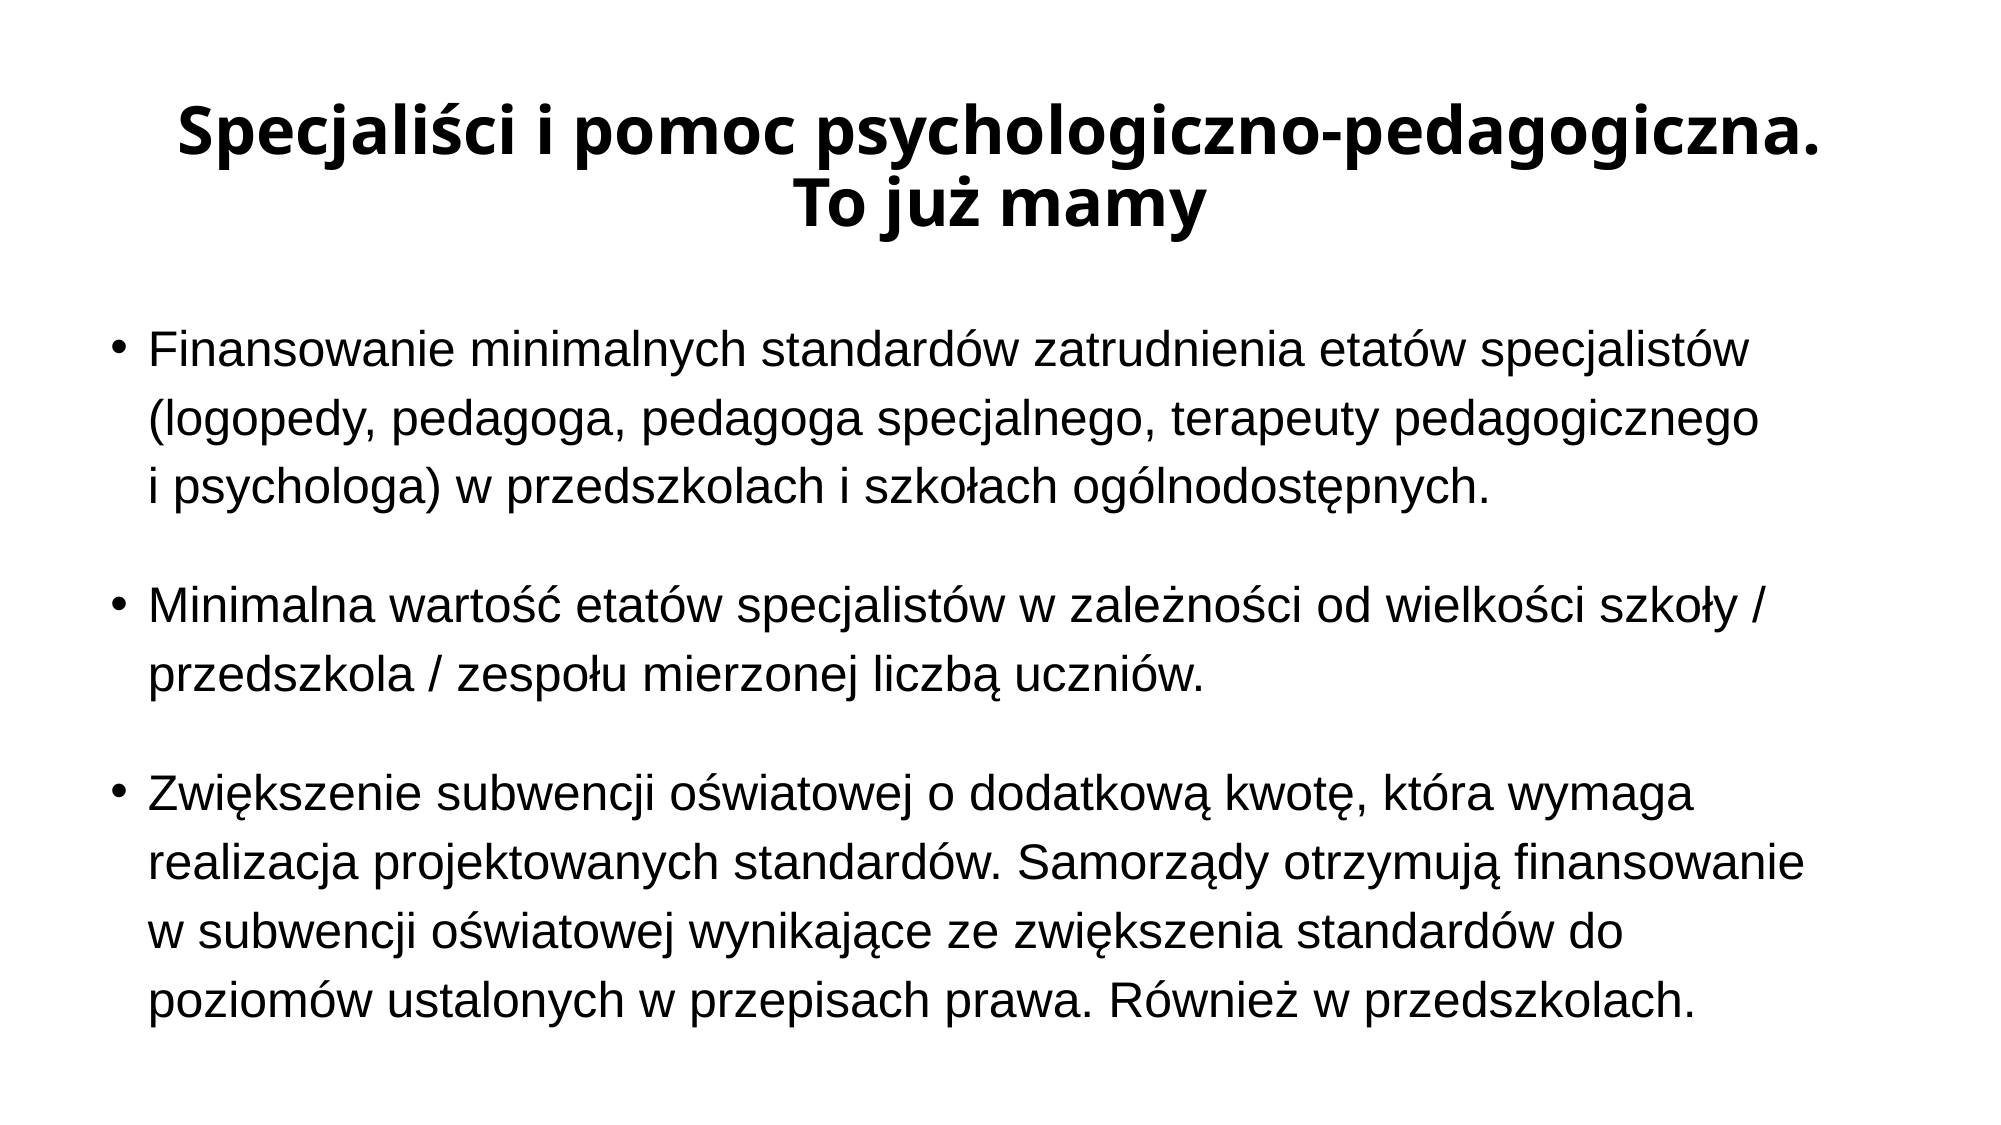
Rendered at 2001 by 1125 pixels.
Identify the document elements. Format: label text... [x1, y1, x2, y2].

title Specjaliści i pomoc psychologiczno-pedagogiczna. To już mamy [137, 59, 1863, 278]
list Finansowanie minimalnych standardów zatrudnienia etatów specjalistów (logopedy, pedagoga, pedagoga specjalnego, terapeuty pedagogicznego i psychologa) w przedszkolach i szkołach ogólnodostępnych. Minimalna wartość etatów specjalistów w zależności od wielkości szkoły / przedszkola / zespołu mierzonej liczbą uczniów. Zwiększenie subwencji oświatowej o dodatkową kwotę, która wymaga realizacja projektowanych standardów. Samorządy otrzymują finansowanie w subwencji oświatowej wynikające ze zwiększenia standardów do poziomów ustalonych w przepisach prawa. Również w przedszkolach. [20, 299, 1863, 1066]
